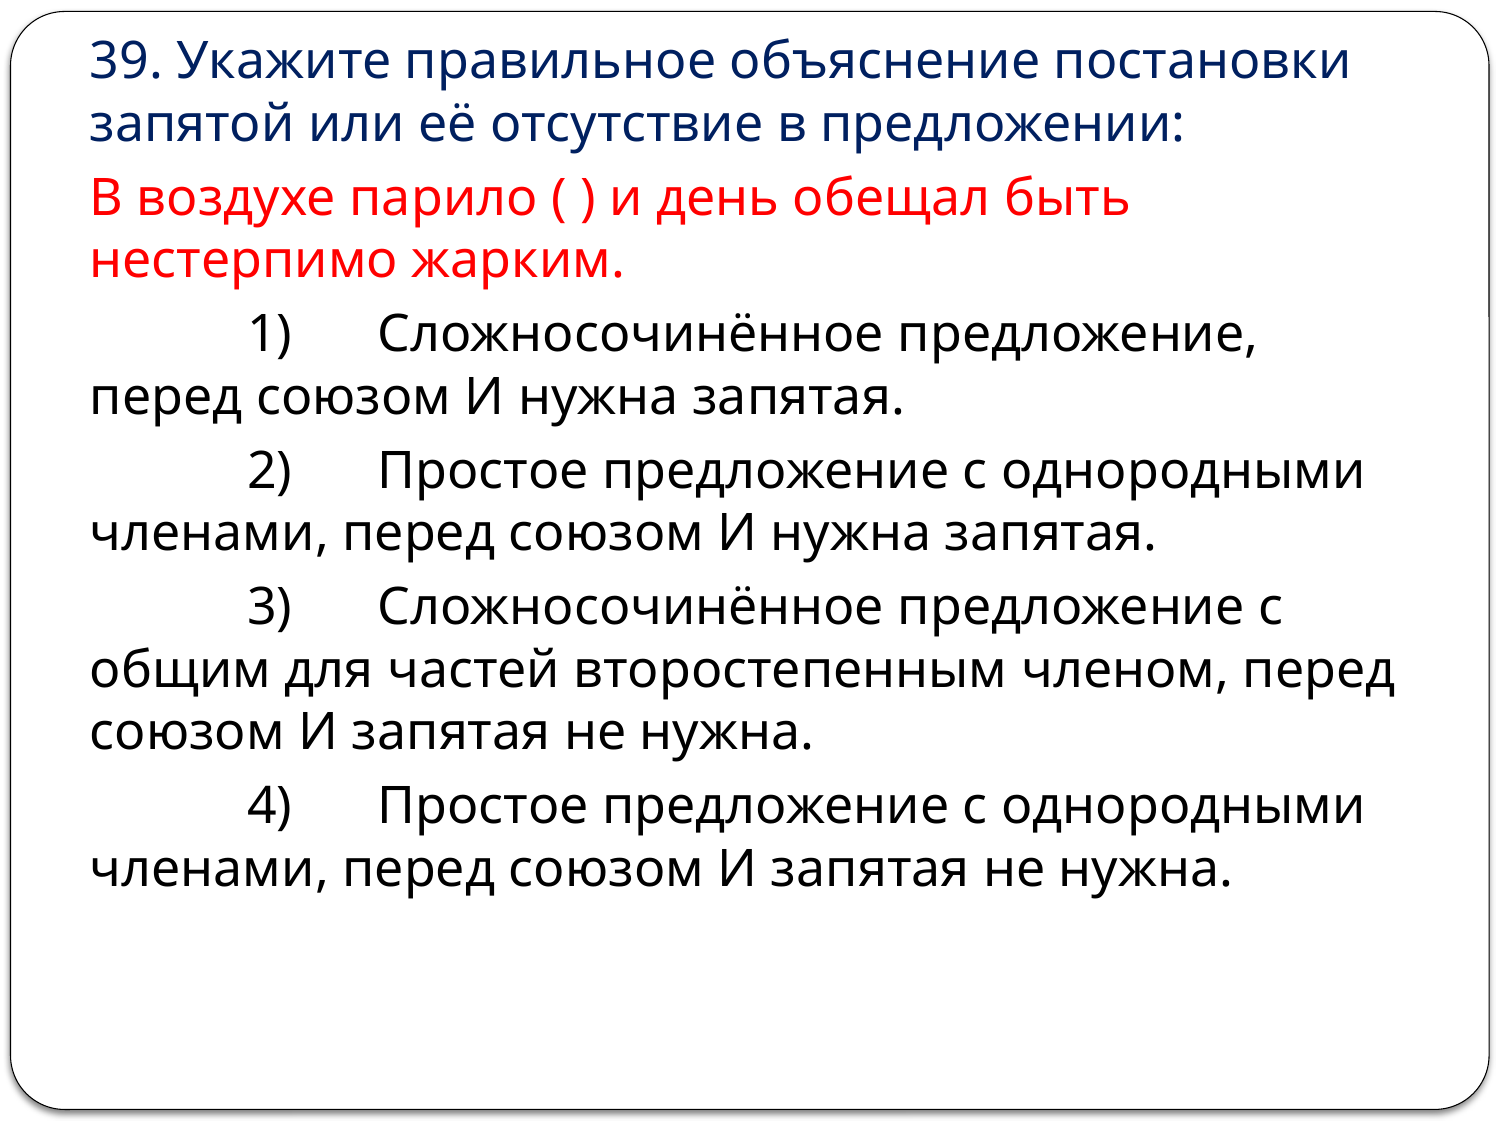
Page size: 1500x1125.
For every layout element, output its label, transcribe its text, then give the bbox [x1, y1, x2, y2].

list 39. Укажите правильное объяснение постановки запятой или её отсутствие в предложении: В воздухе парило ( ) и день обещал быть нестерпимо жарким. 1) Сложносочинённое предложение, перед союзом И нужна запятая. 2) Простое предложение с однородными членами, перед союзом И нужна запятая. 3) Сложносочинённое предложение с общим для частей второстепенным членом, перед союзом И запятая не нужна. 4) Простое предложение с однородными членами, перед союзом И запятая не нужна. [75, 19, 1425, 1005]
